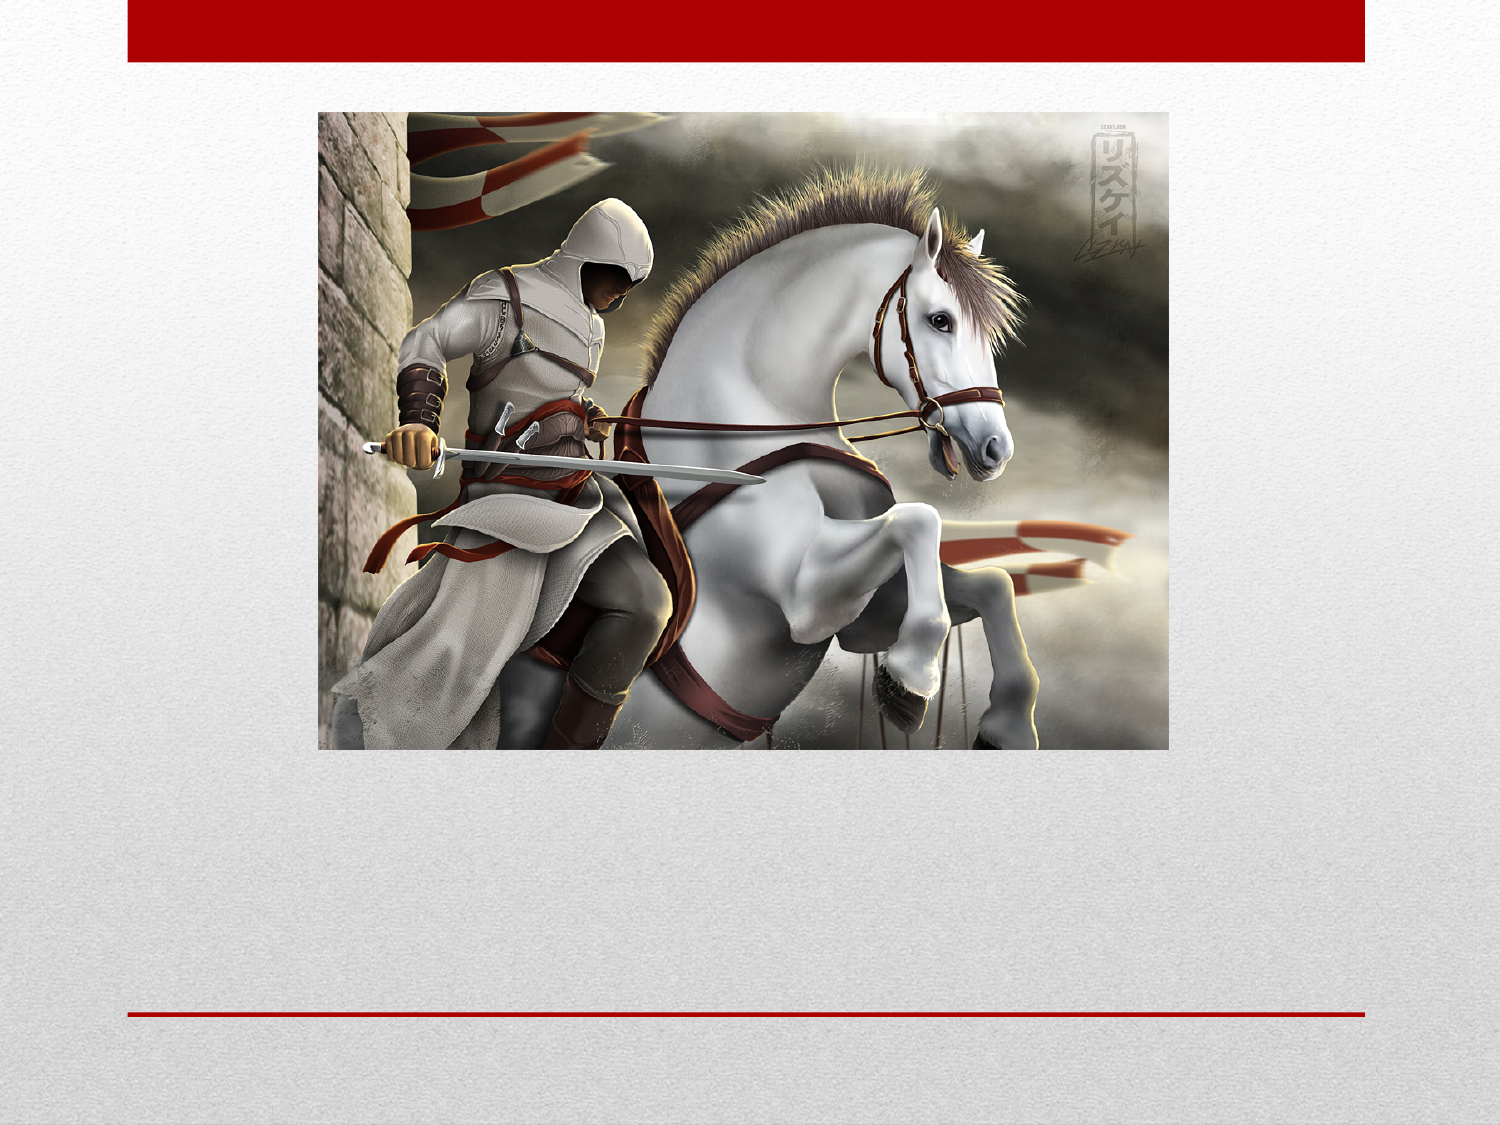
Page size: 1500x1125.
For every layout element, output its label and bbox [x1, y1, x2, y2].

list [317, 111, 1170, 751]
